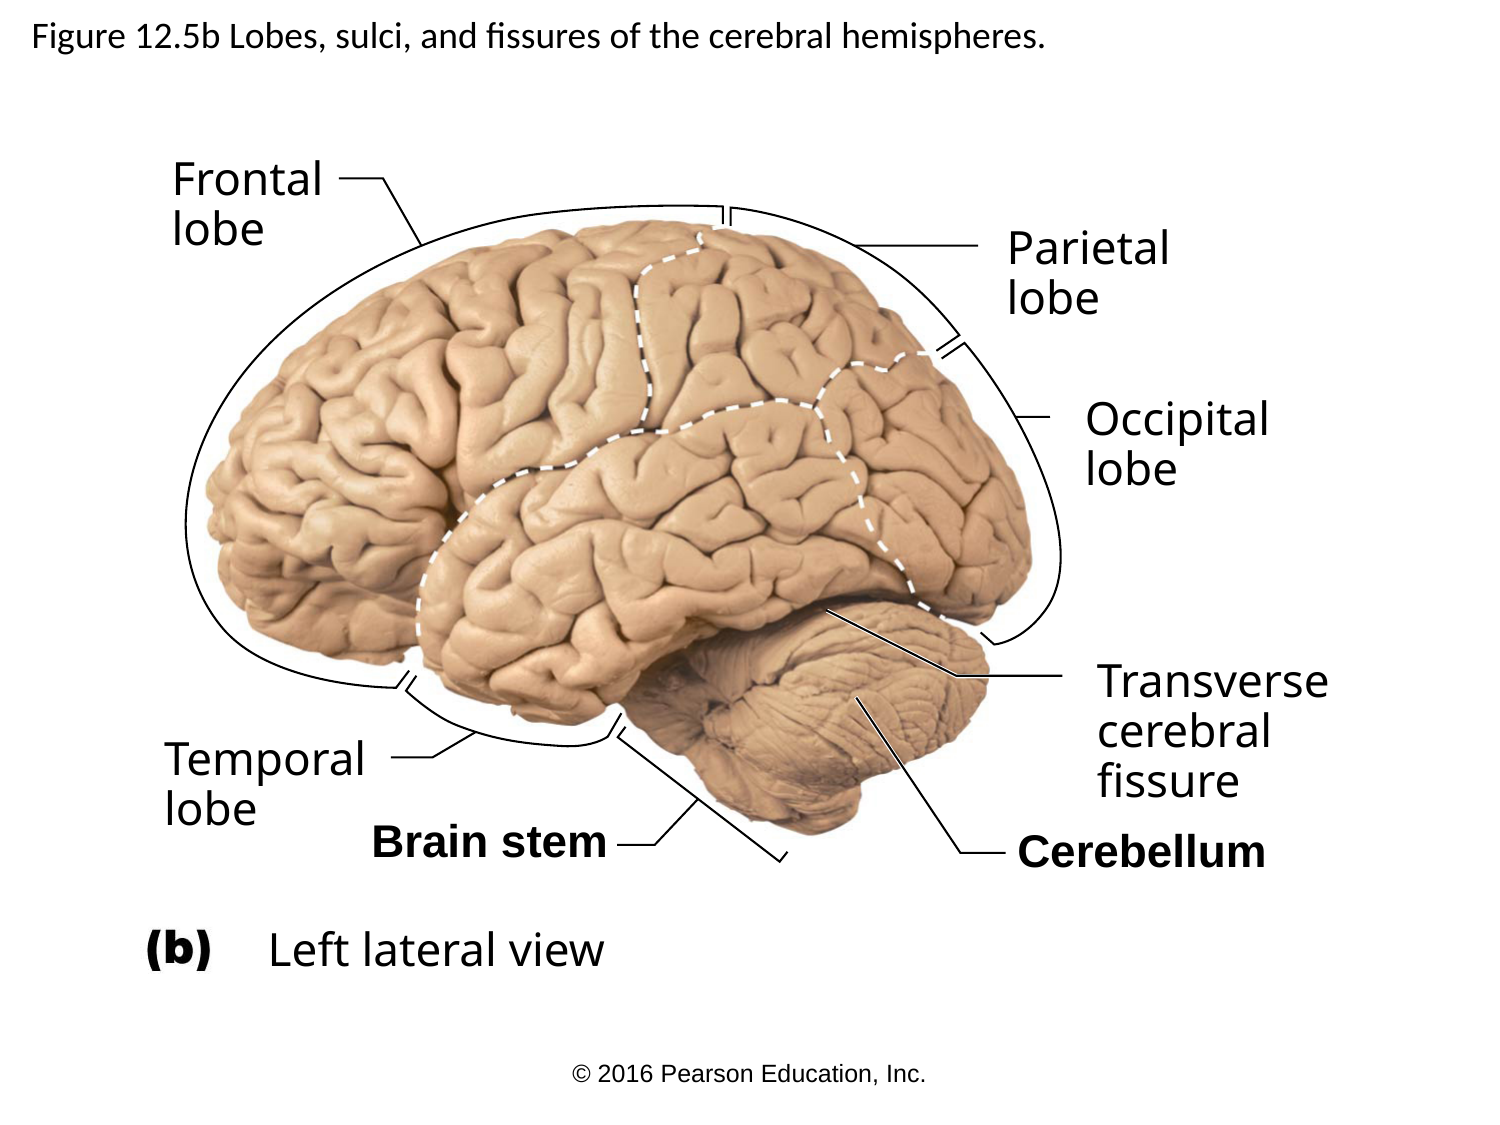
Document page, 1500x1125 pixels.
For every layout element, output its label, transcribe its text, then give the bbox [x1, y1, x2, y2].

title Figure 12.5b Lobes, sulci, and fissures of the cerebral hemispheres. [2, 2, 1077, 66]
footer © 2016 Pearson Education, Inc. [512, 1042, 988, 1103]
picture [140, 150, 1360, 975]
